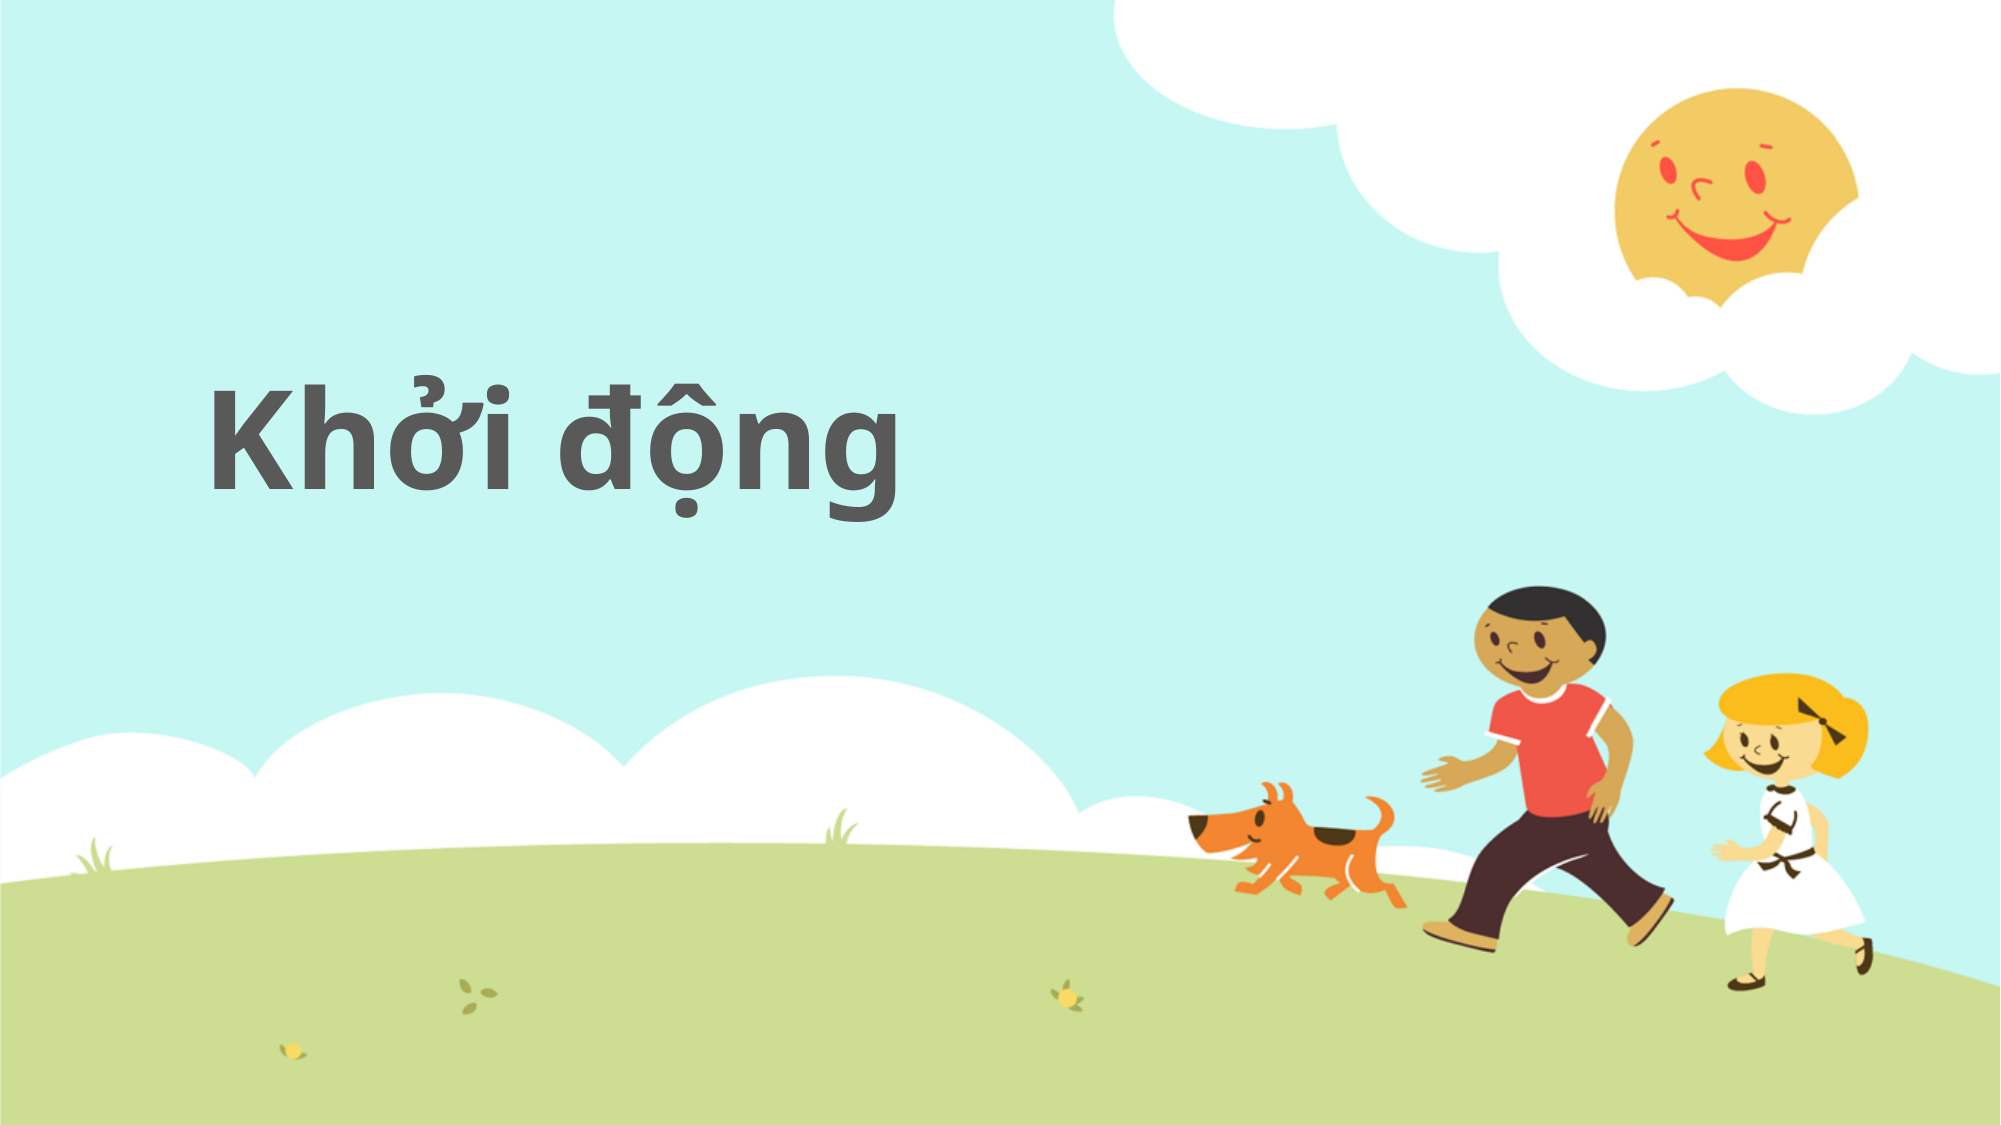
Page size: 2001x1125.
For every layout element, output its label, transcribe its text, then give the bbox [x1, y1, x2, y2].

title Khởi động [187, 100, 1352, 524]
picture [0, 0, 2001, 1125]
